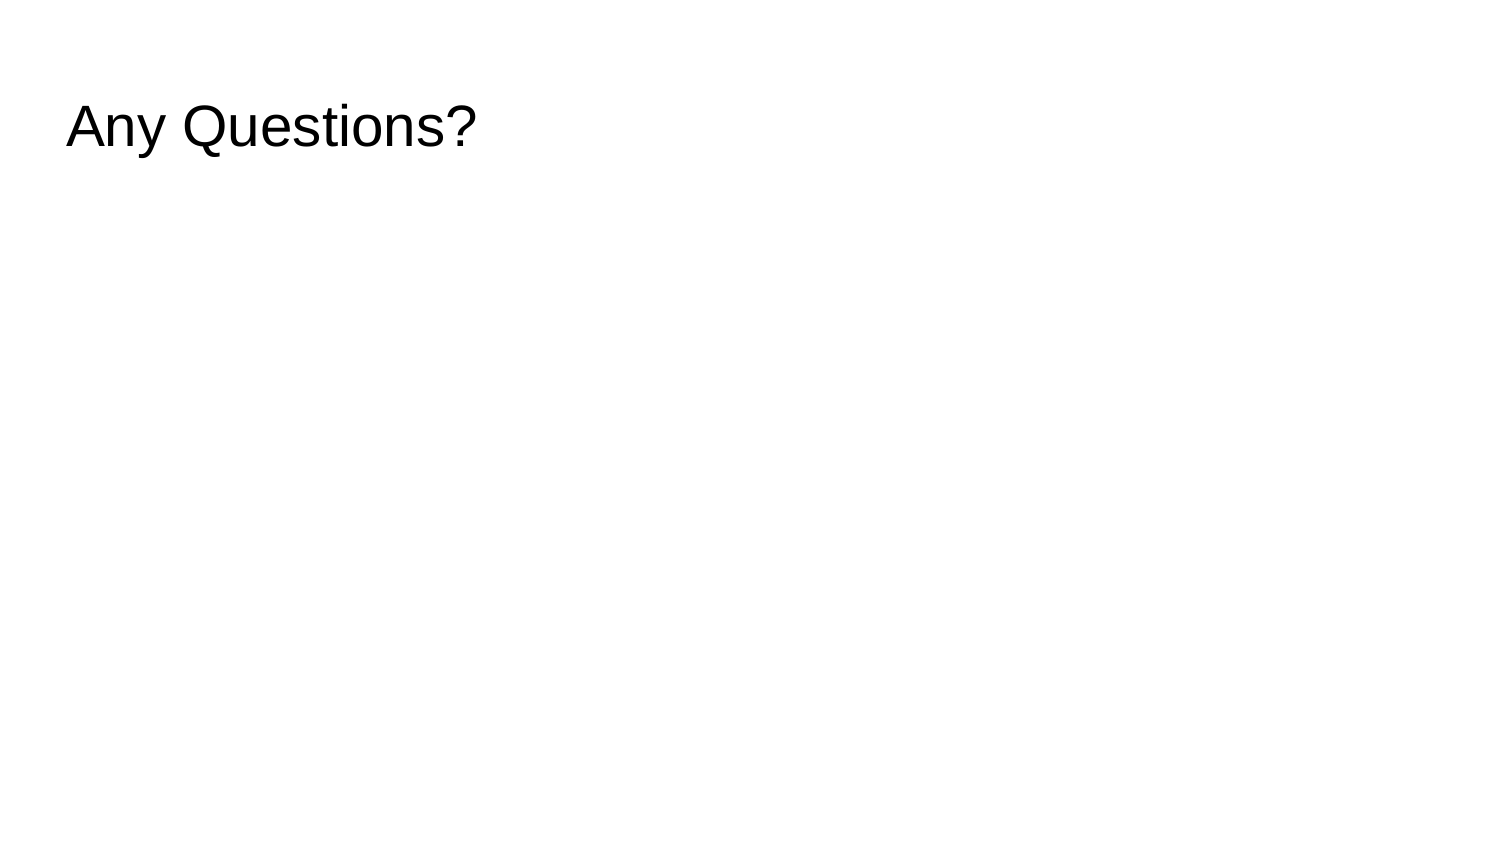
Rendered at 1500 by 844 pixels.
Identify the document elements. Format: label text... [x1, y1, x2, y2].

title Any Questions? [51, 72, 1449, 167]
